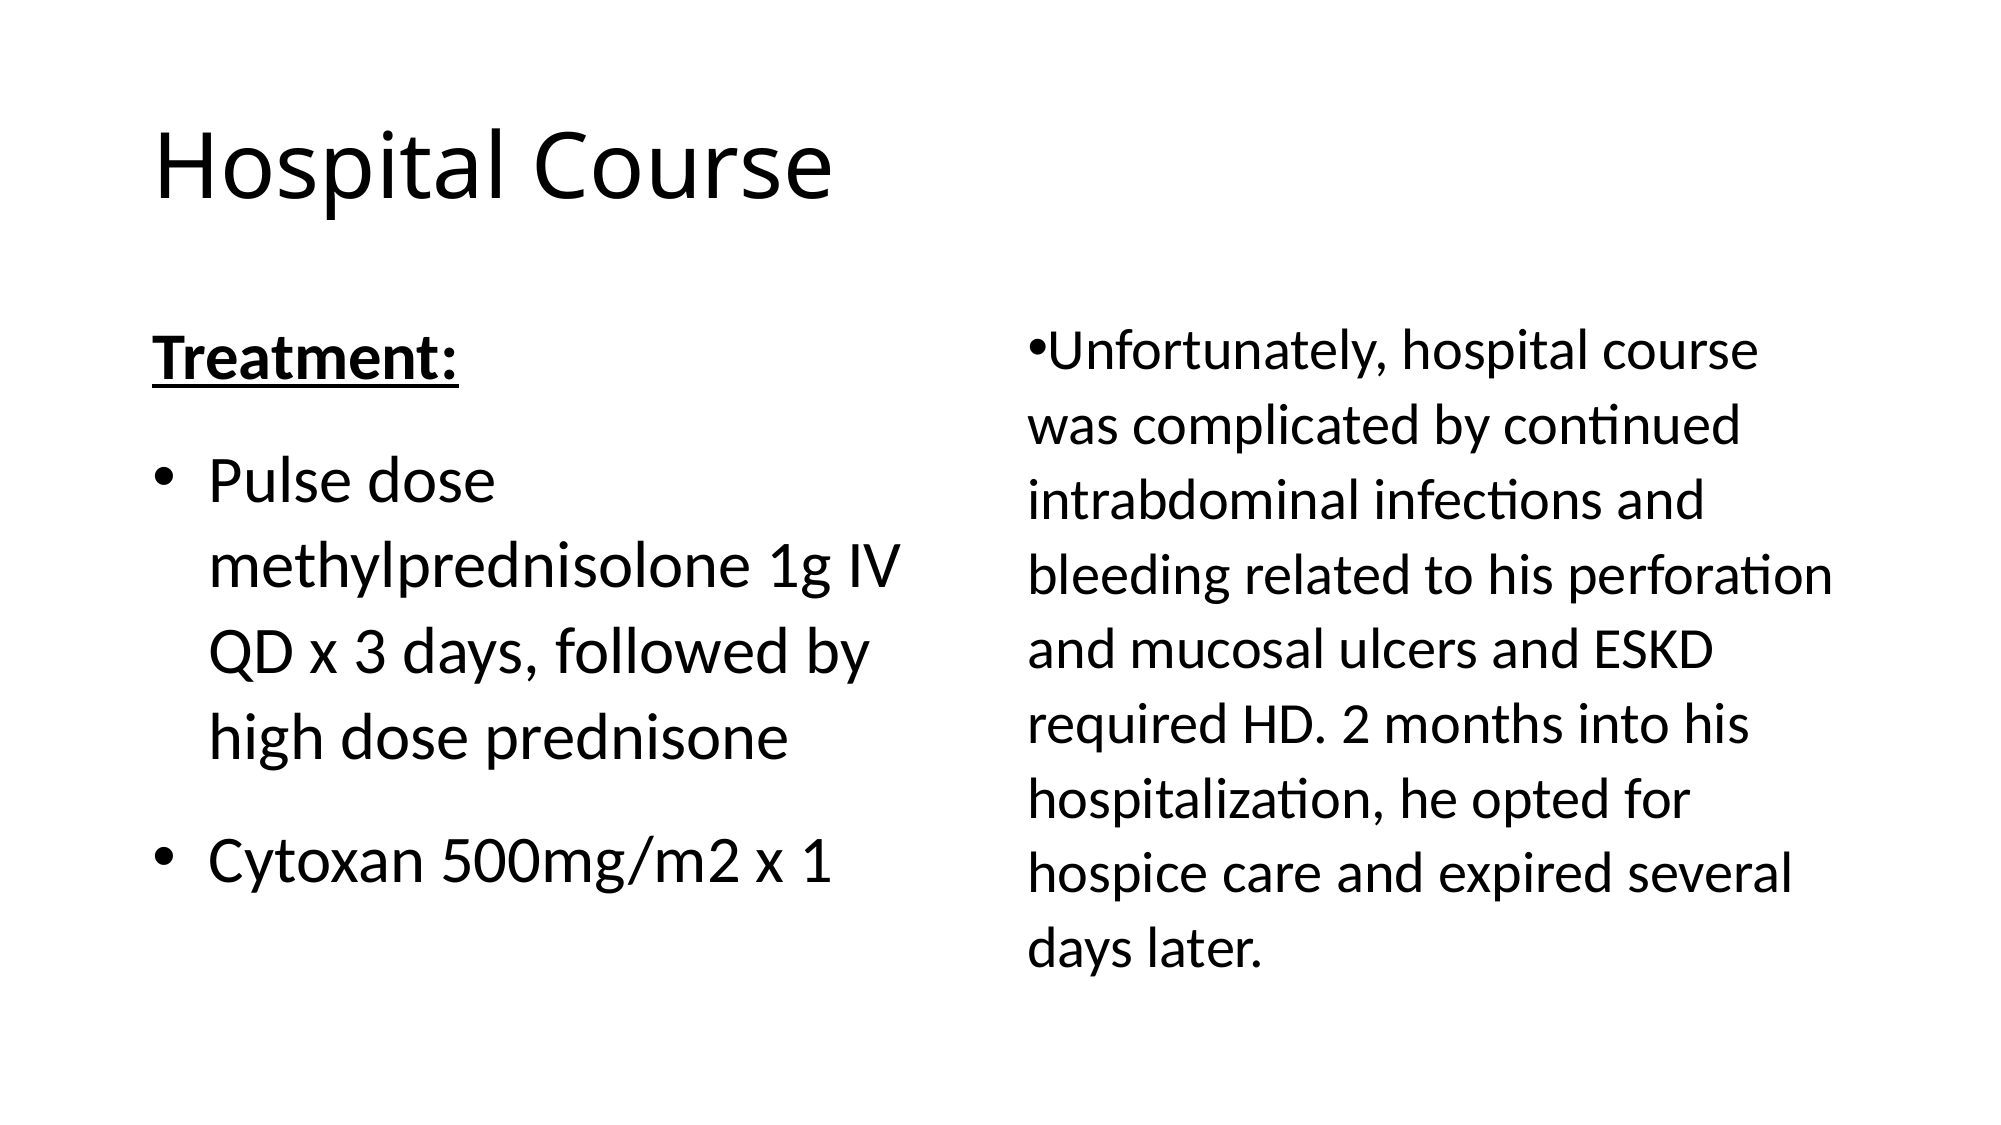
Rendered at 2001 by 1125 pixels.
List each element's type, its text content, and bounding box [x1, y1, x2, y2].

list Treatment: Pulse dose methylprednisolone 1g IV QD x 3 days, followed by high dose prednisone Cytoxan 500mg/m2 x 1 [137, 299, 988, 1014]
list Unfortunately, hospital course was complicated by continued intrabdominal infections and bleeding related to his perforation and mucosal ulcers and ESKD required HD. 2 months into his hospitalization, he opted for hospice care and expired several days later. [1012, 299, 1863, 1014]
title Hospital Course [137, 59, 1863, 278]
